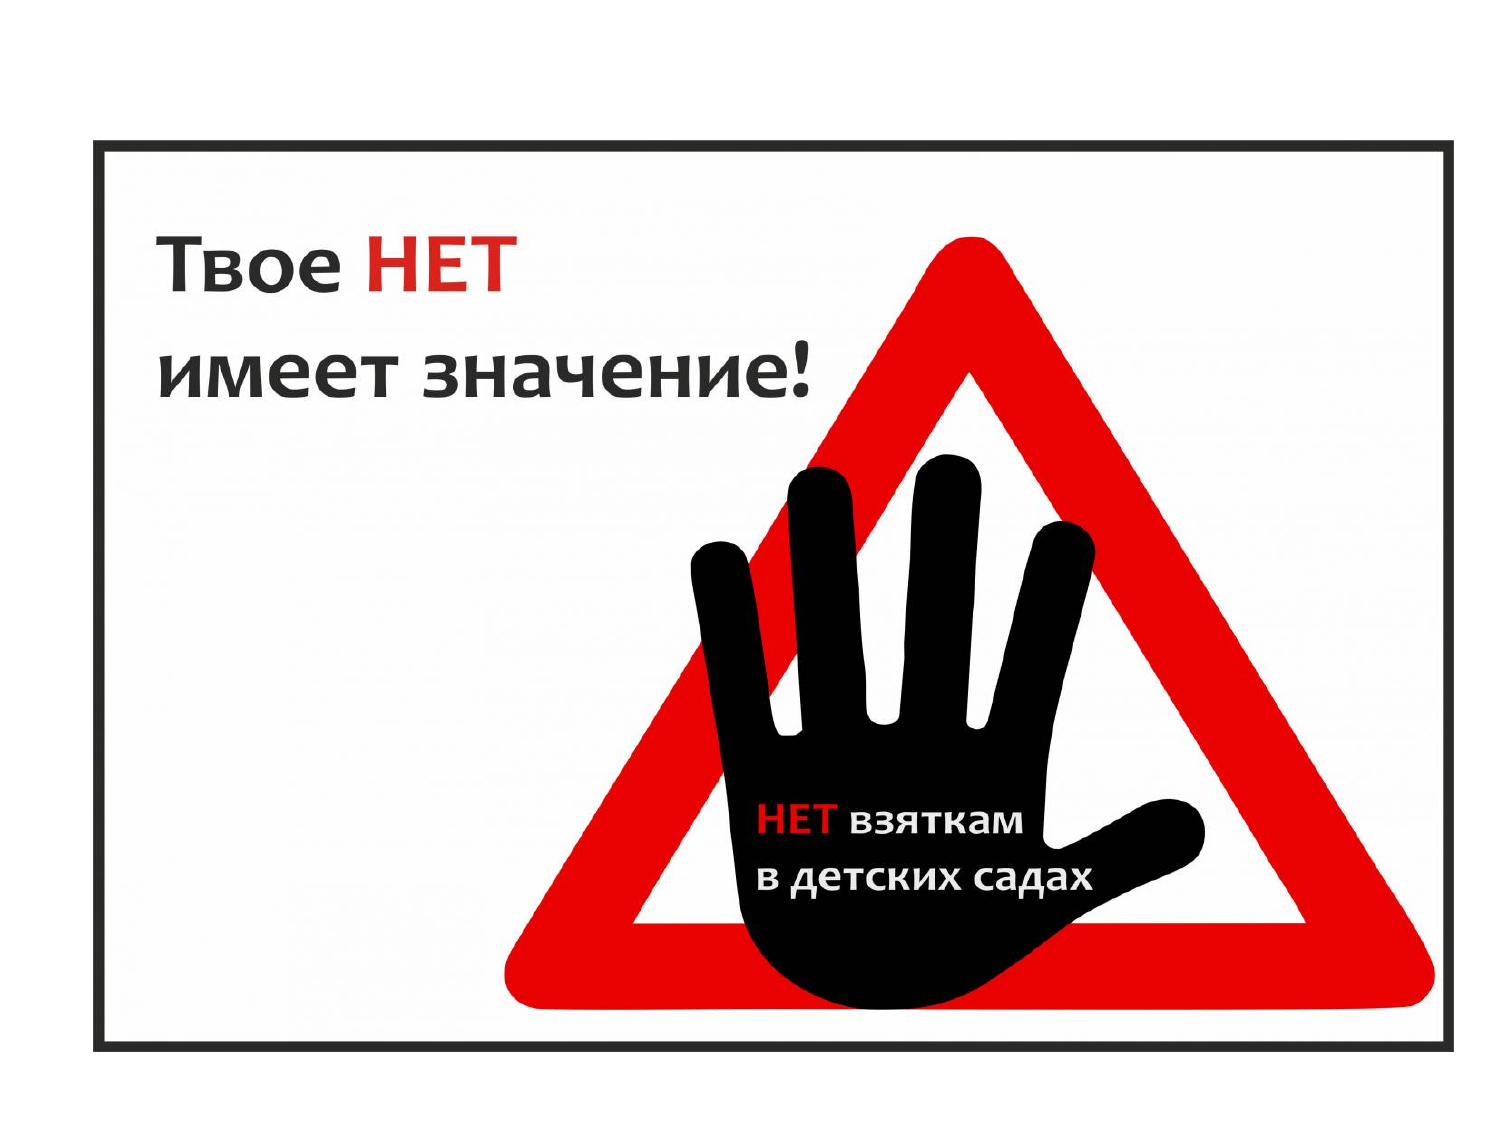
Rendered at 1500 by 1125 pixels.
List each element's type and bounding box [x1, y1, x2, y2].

list [93, 140, 1454, 1052]
